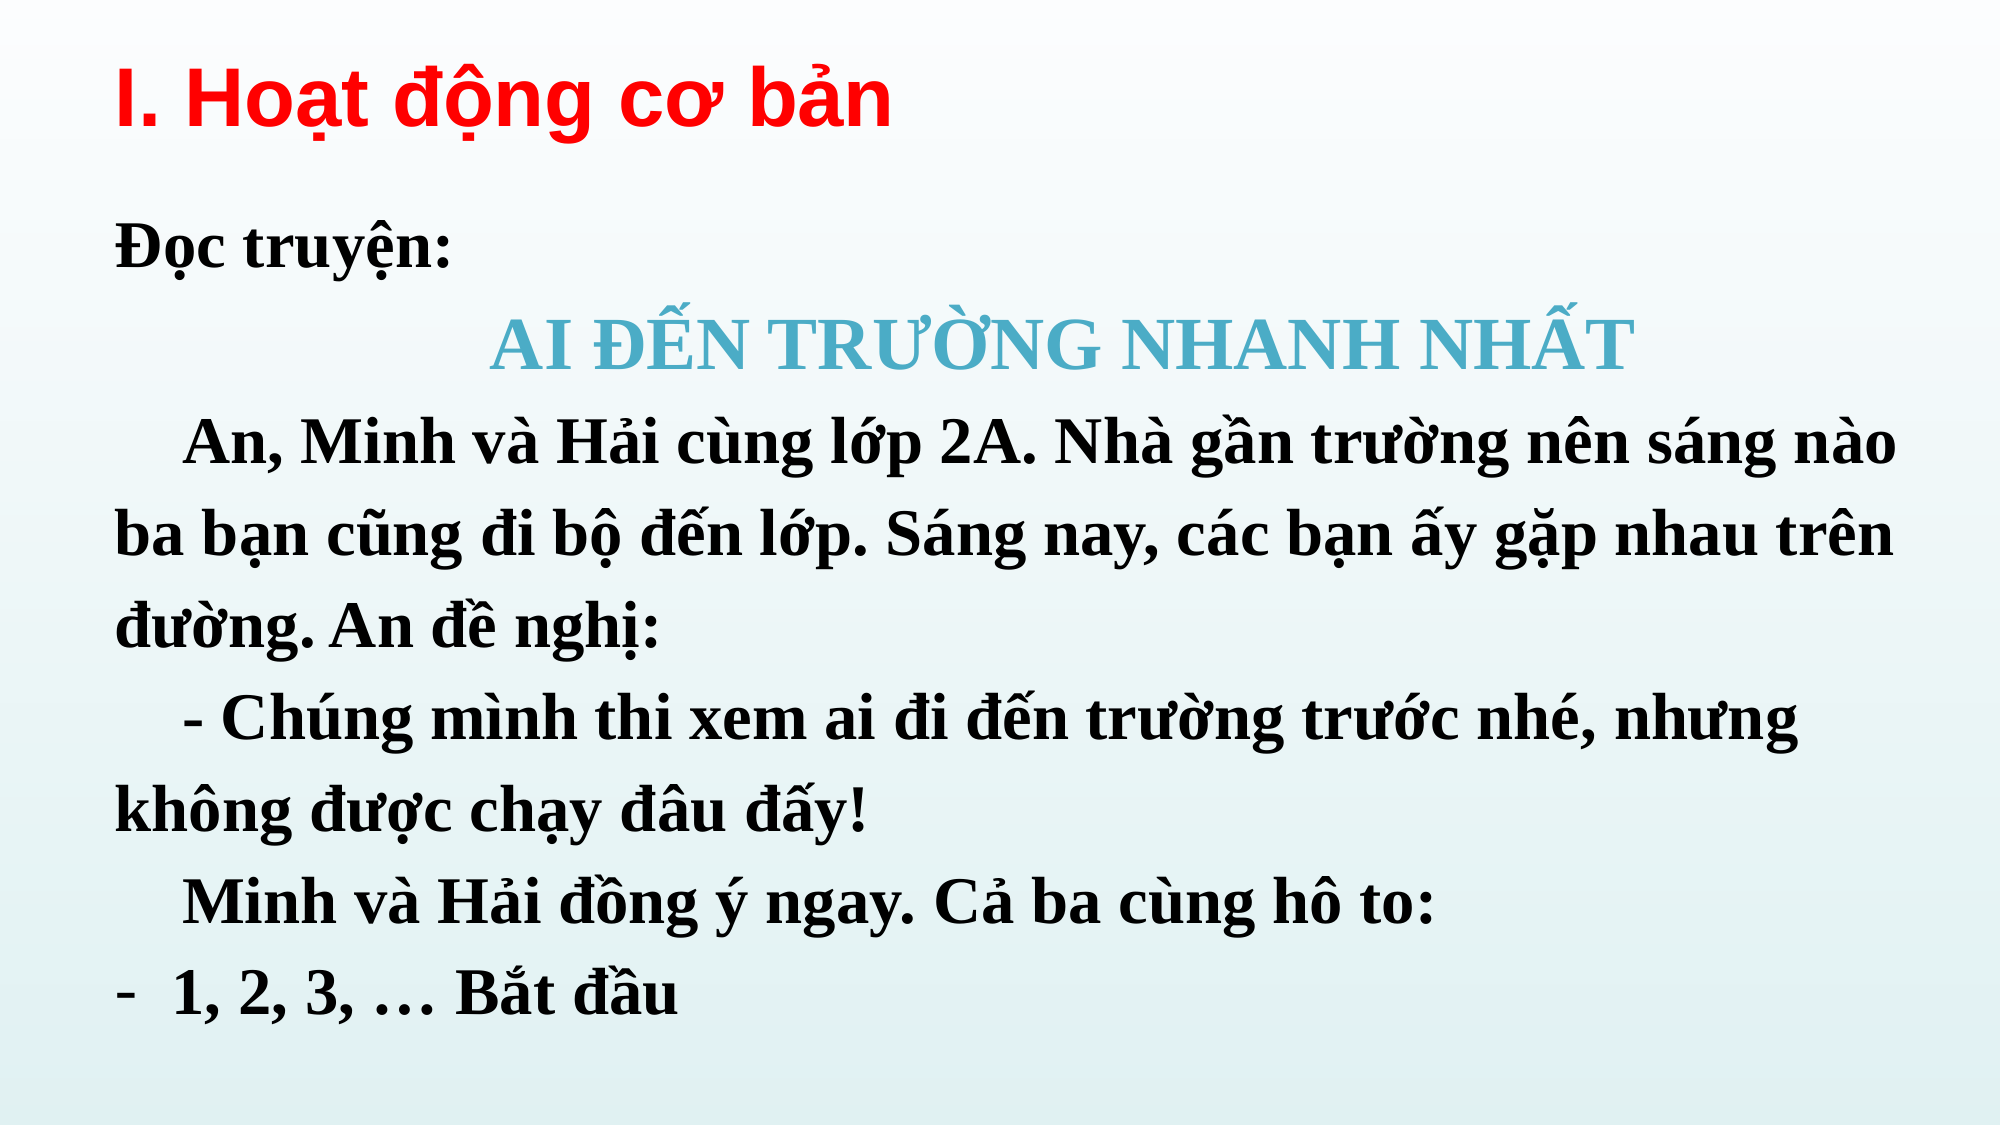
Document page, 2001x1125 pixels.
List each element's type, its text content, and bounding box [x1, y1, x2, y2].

title I. Hoạt động cơ bản [99, 45, 916, 141]
list Đọc truyện: AI ĐẾN TRƯỜNG NHANH NHẤT An, Minh và Hải cùng lớp 2A. Nhà gần trường nên sáng nào ba bạn cũng đi bộ đến lớp. Sáng nay, các bạn ấy gặp nhau trên đường. An đề nghị: - Chúng mình thi xem ai đi đến trường trước nhé, nhưng không được chạy đâu đấy! Minh và Hải đồng ý ngay. Cả ba cùng hô to: 1, 2, 3, … Bắt đầu [99, 181, 1985, 1098]
